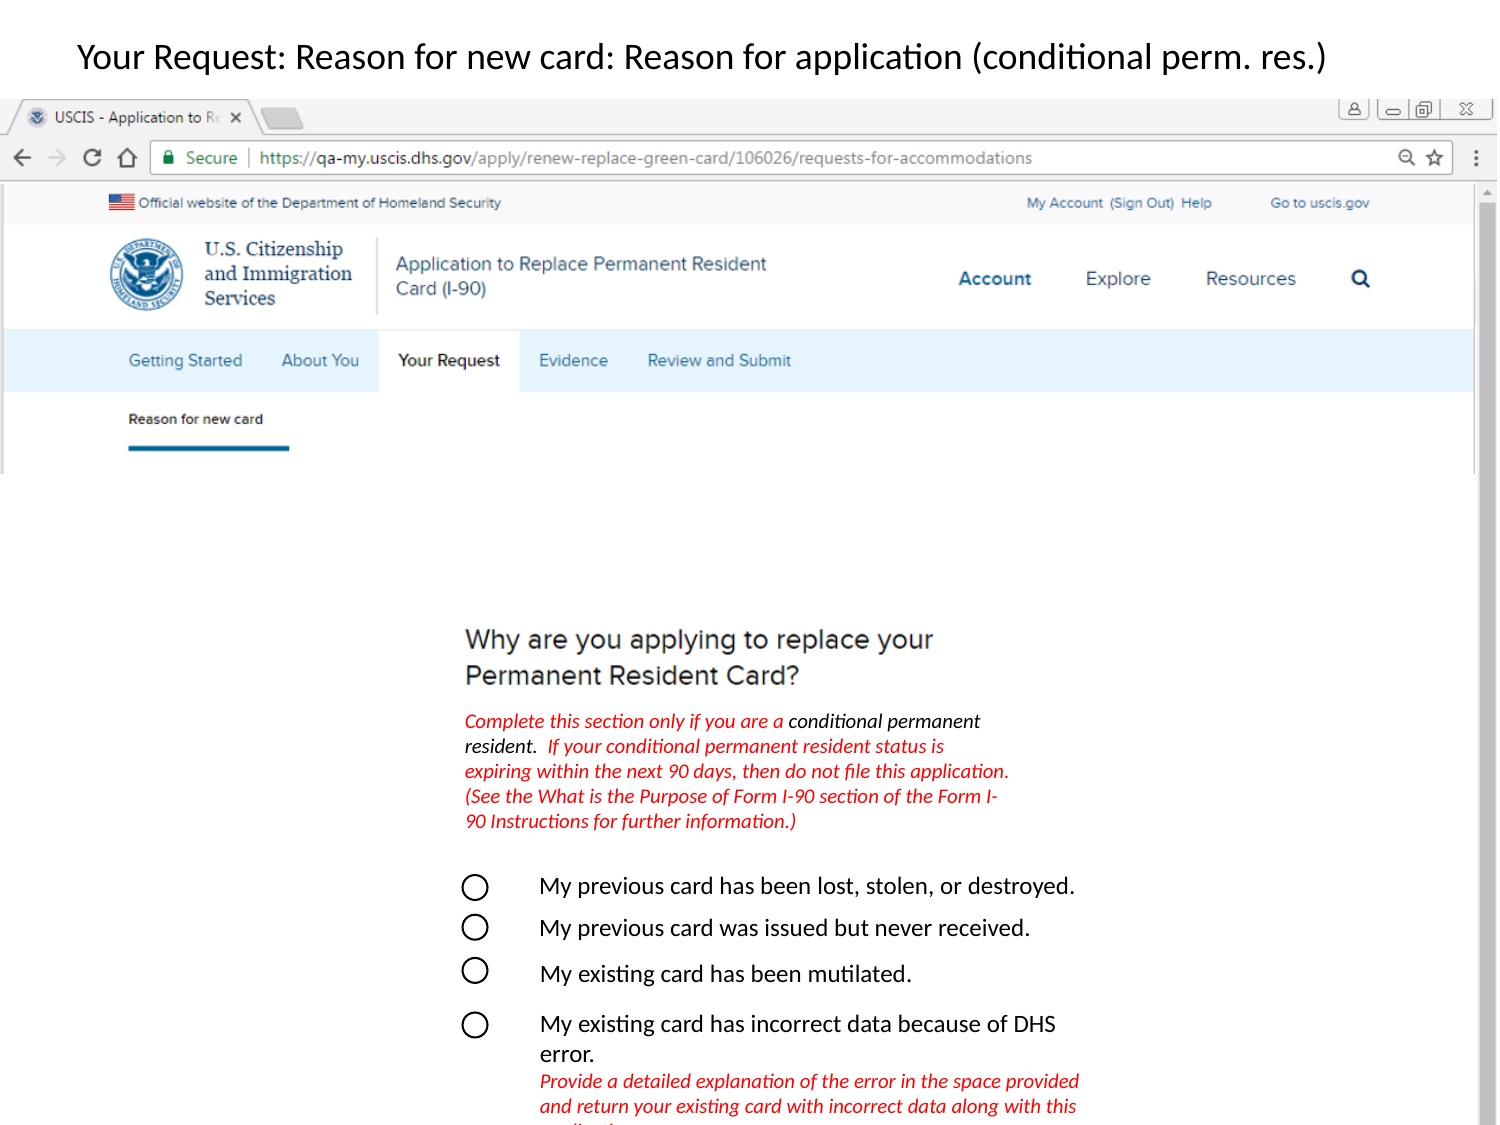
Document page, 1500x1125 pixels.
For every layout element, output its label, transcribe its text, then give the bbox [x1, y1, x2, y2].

picture [0, 184, 1476, 474]
text_box Your Request: Reason for new card: Reason for application (conditional perm. res.) [62, 24, 1413, 85]
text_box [0, 99, 1497, 1125]
